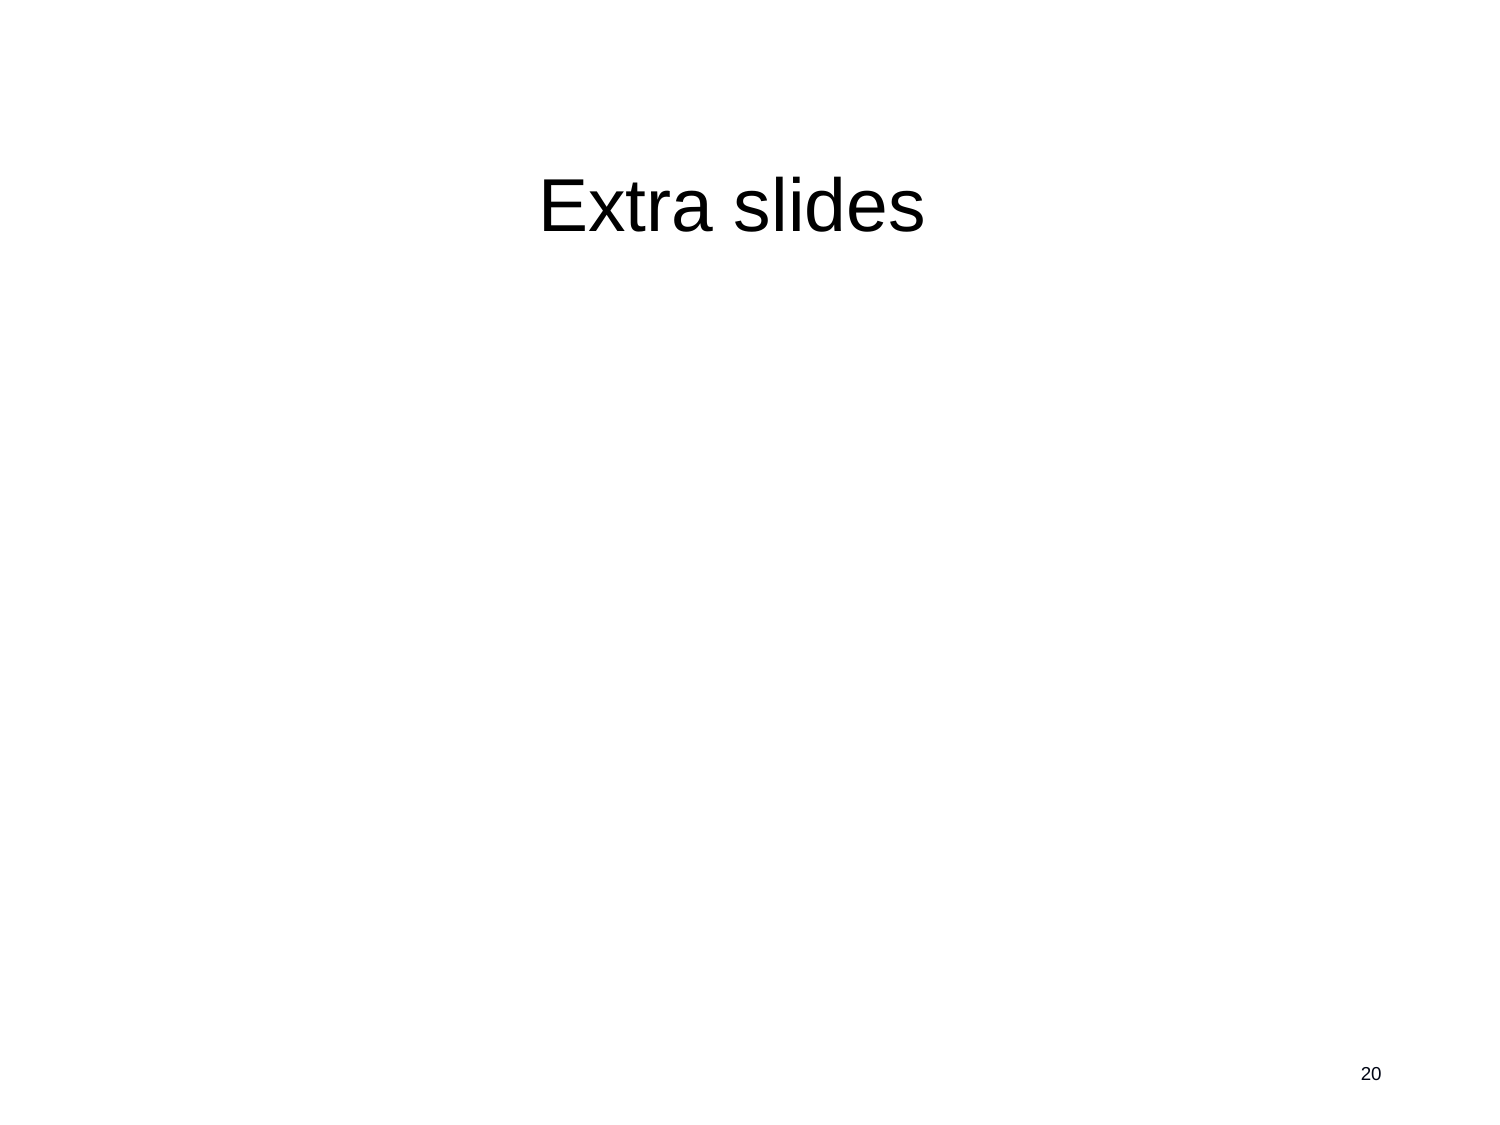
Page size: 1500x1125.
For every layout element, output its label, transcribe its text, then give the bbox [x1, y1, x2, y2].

slide_number 20 [1059, 1042, 1397, 1103]
text_box Extra slides [218, 148, 1247, 254]
